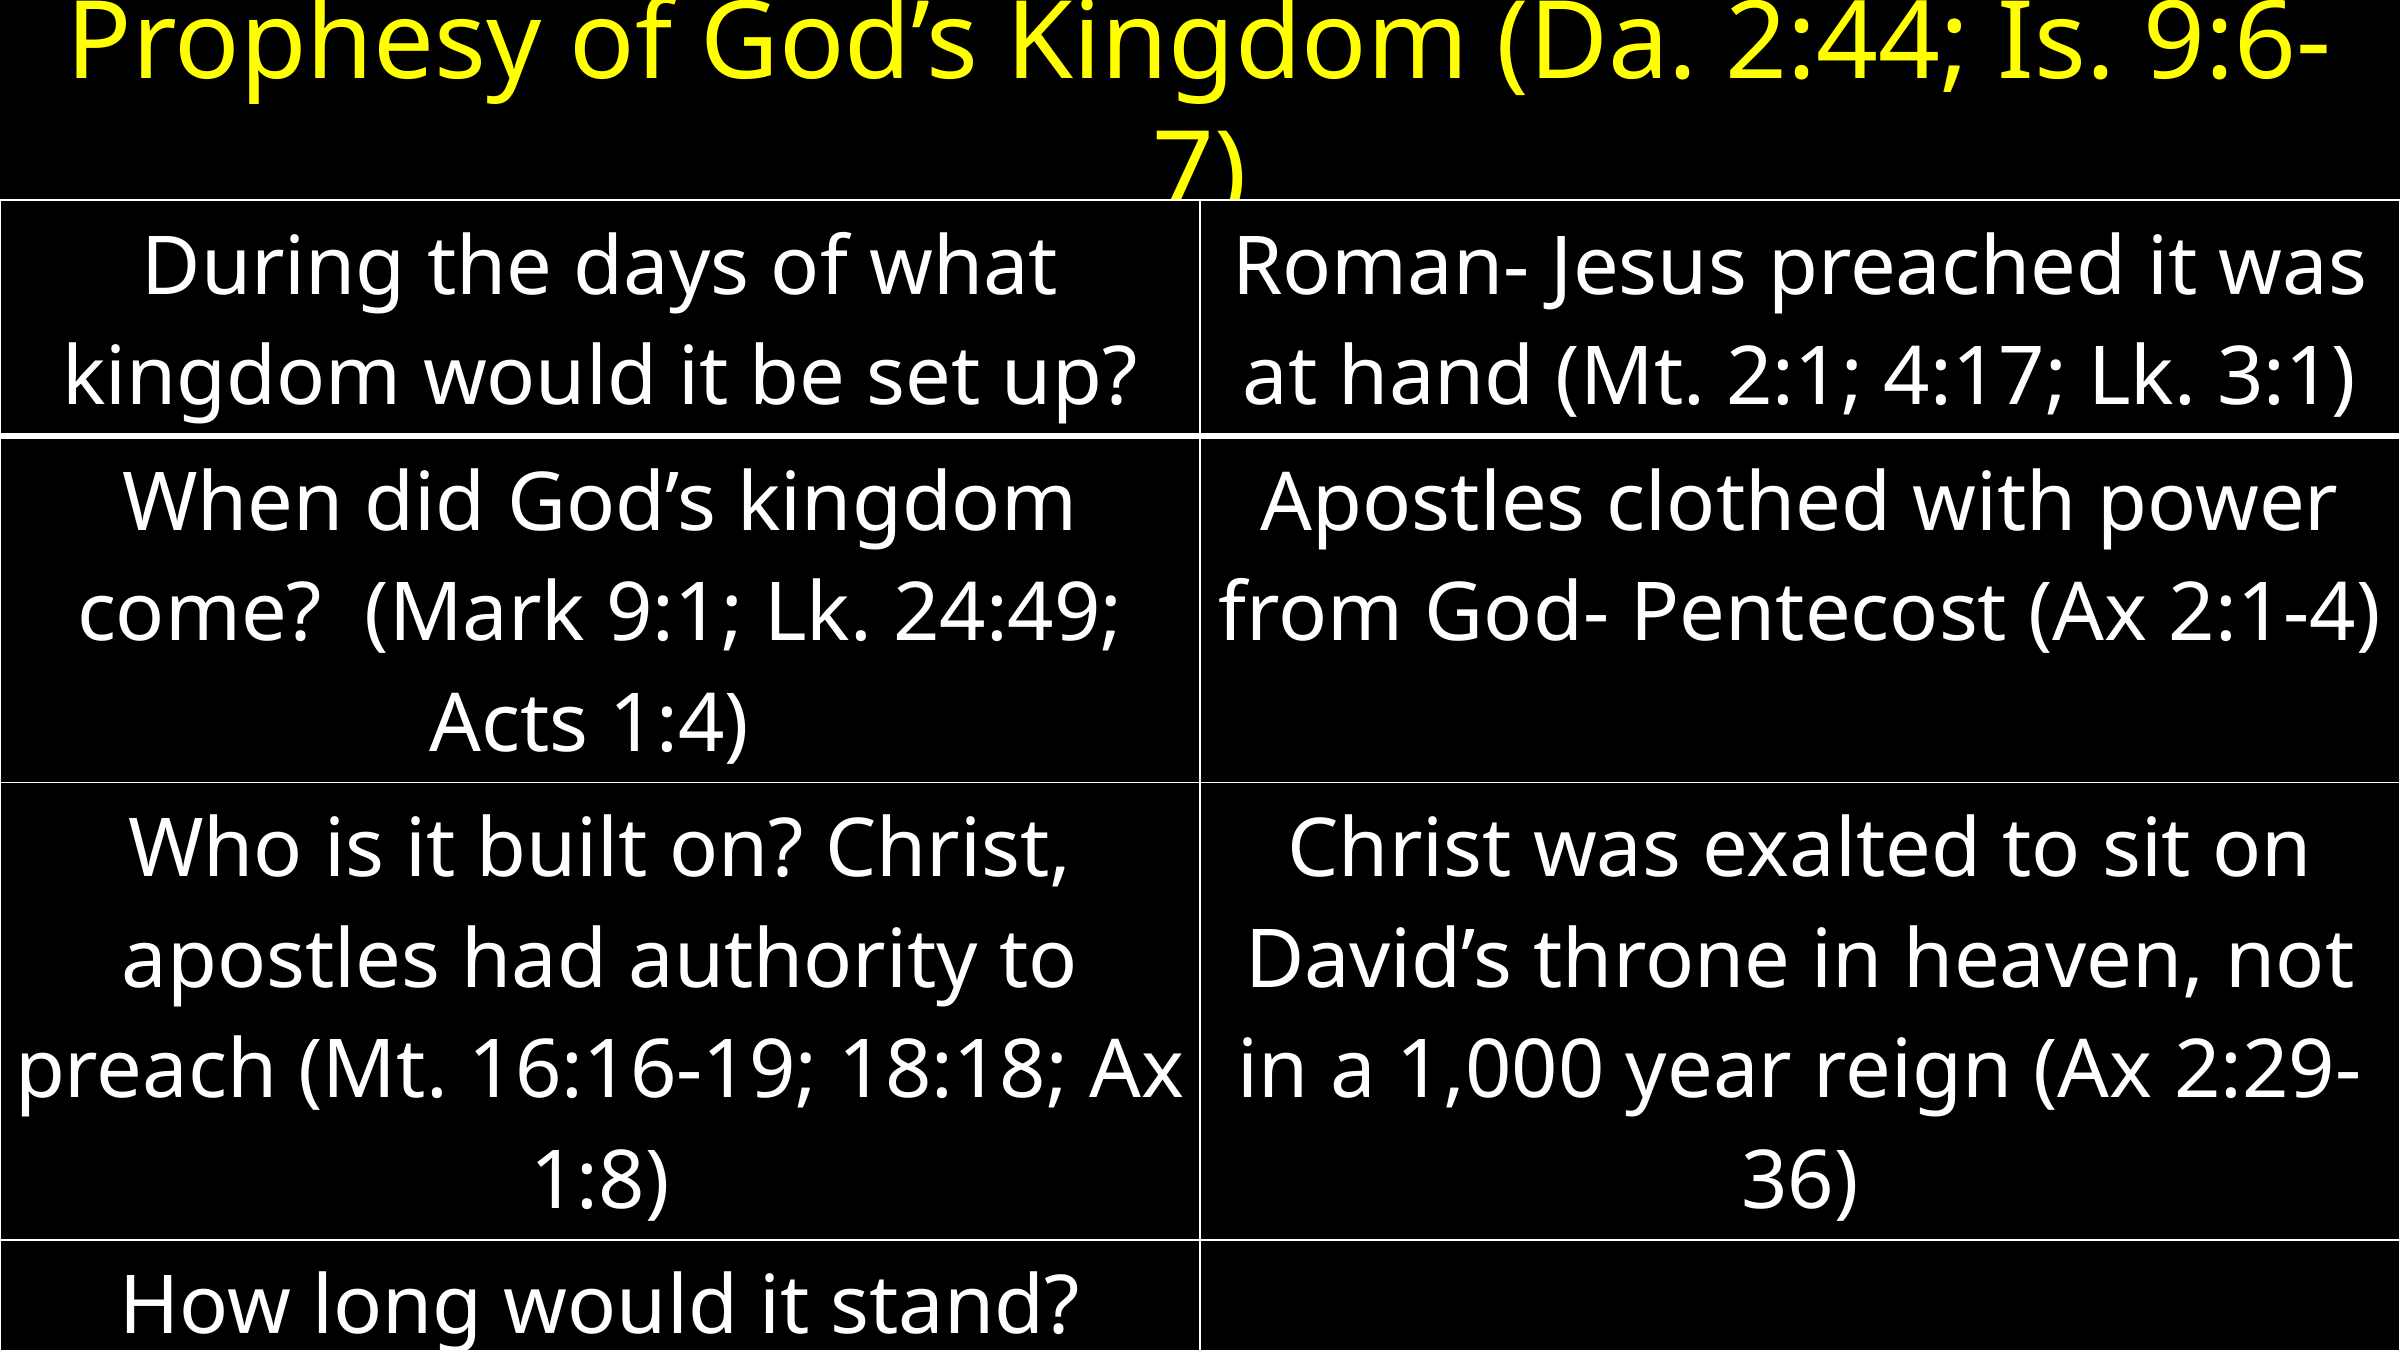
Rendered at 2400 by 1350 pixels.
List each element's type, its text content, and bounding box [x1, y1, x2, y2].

table_header Roman- Jesus preached it was at hand (Mt. 2:1; 4:17; Lk. 3:1) [1201, 201, 2399, 433]
table_cell Apostles clothed with power from God- Pentecost (Ax 2:1-4) [1201, 439, 2399, 782]
title Prophesy of God’s Kingdom (Da. 2:44; Is. 9:6-7) [0, 0, 2400, 199]
table_cell When did God’s kingdom come? (Mark 9:1; Lk. 24:49; Acts 1:4) [1, 439, 1199, 782]
table_header During the days of what kingdom would it be set up? [1, 201, 1199, 433]
table_cell Who is it built on? Christ, apostles had authority to preach (Mt. 16:16-19; 18:18; Ax 1:8) [1, 783, 1199, 1239]
table_cell [1201, 1241, 2399, 1350]
table_cell Christ was exalted to sit on David’s throne in heaven, not in a 1,000 year reign (Ax 2:29-36) [1201, 783, 2399, 1239]
table_cell How long would it stand? [1, 1241, 1199, 1350]
